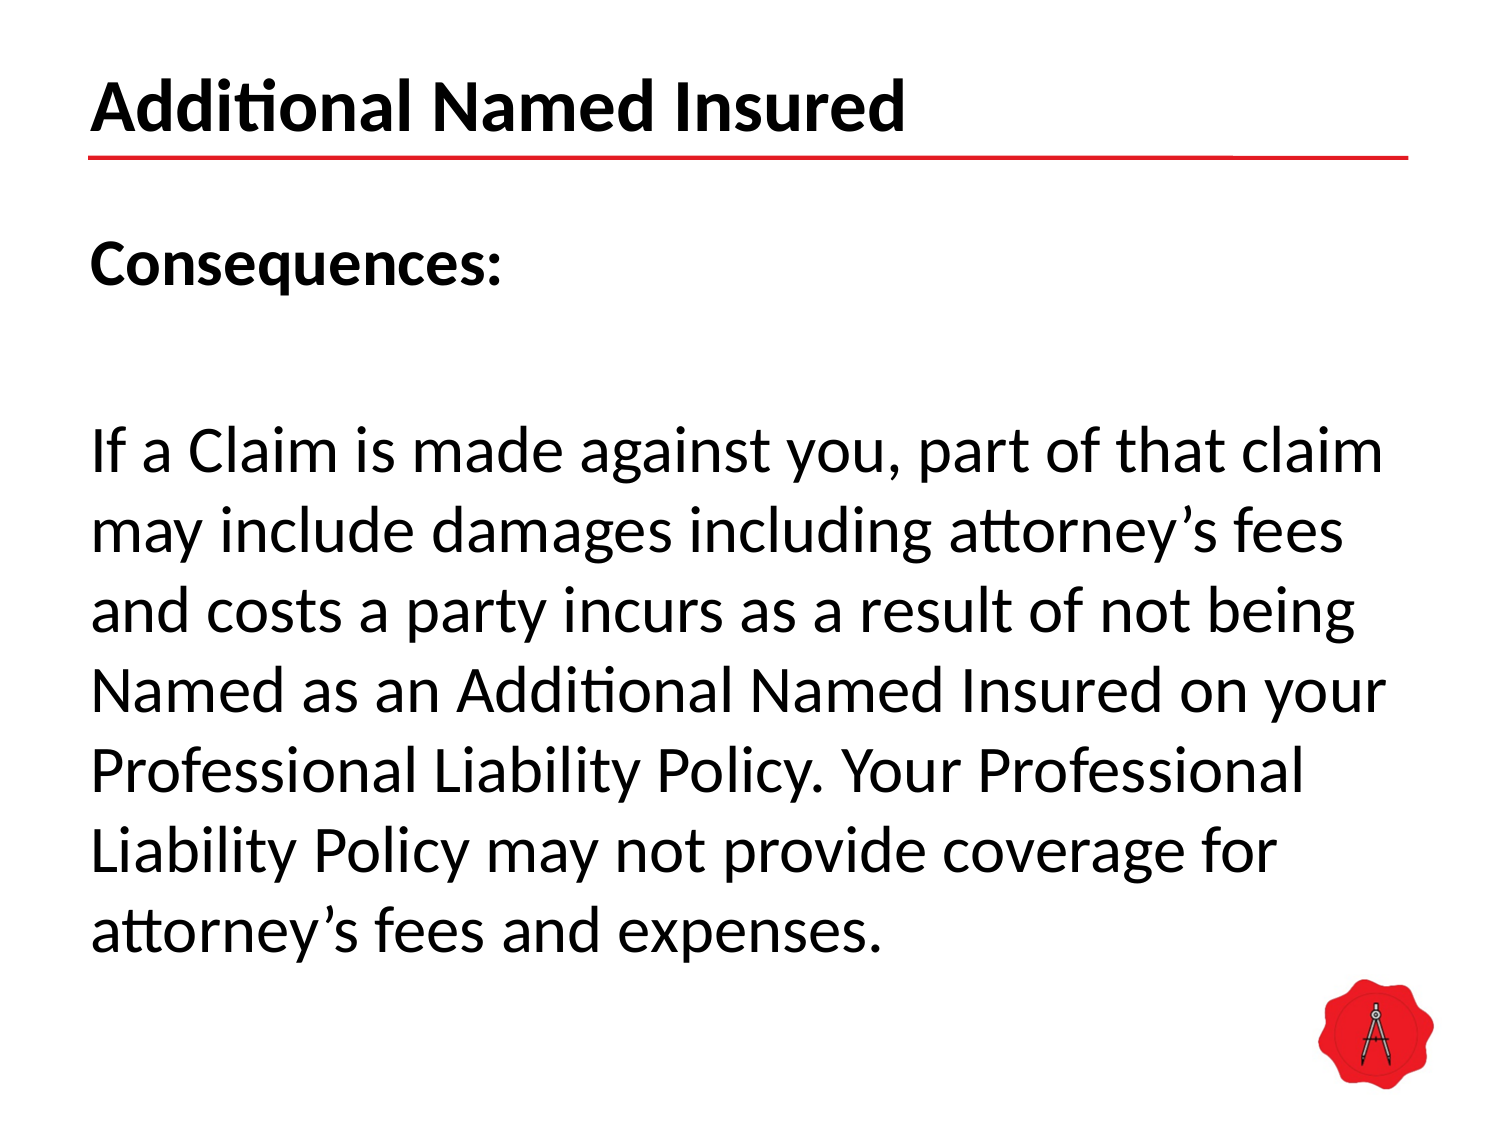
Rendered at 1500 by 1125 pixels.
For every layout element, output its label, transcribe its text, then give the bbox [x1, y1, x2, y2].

title Additional Named Insured [75, 32, 1425, 155]
text_box Consequences: If a Claim is made against you, part of that claim may include damages including attorney’s fees and costs a party incurs as a result of not being Named as an Additional Named Insured on your Professional Liability Policy. Your Professional Liability Policy may not provide coverage for attorney’s fees and expenses. [75, 211, 1452, 1012]
picture [1312, 1012, 1442, 1096]
